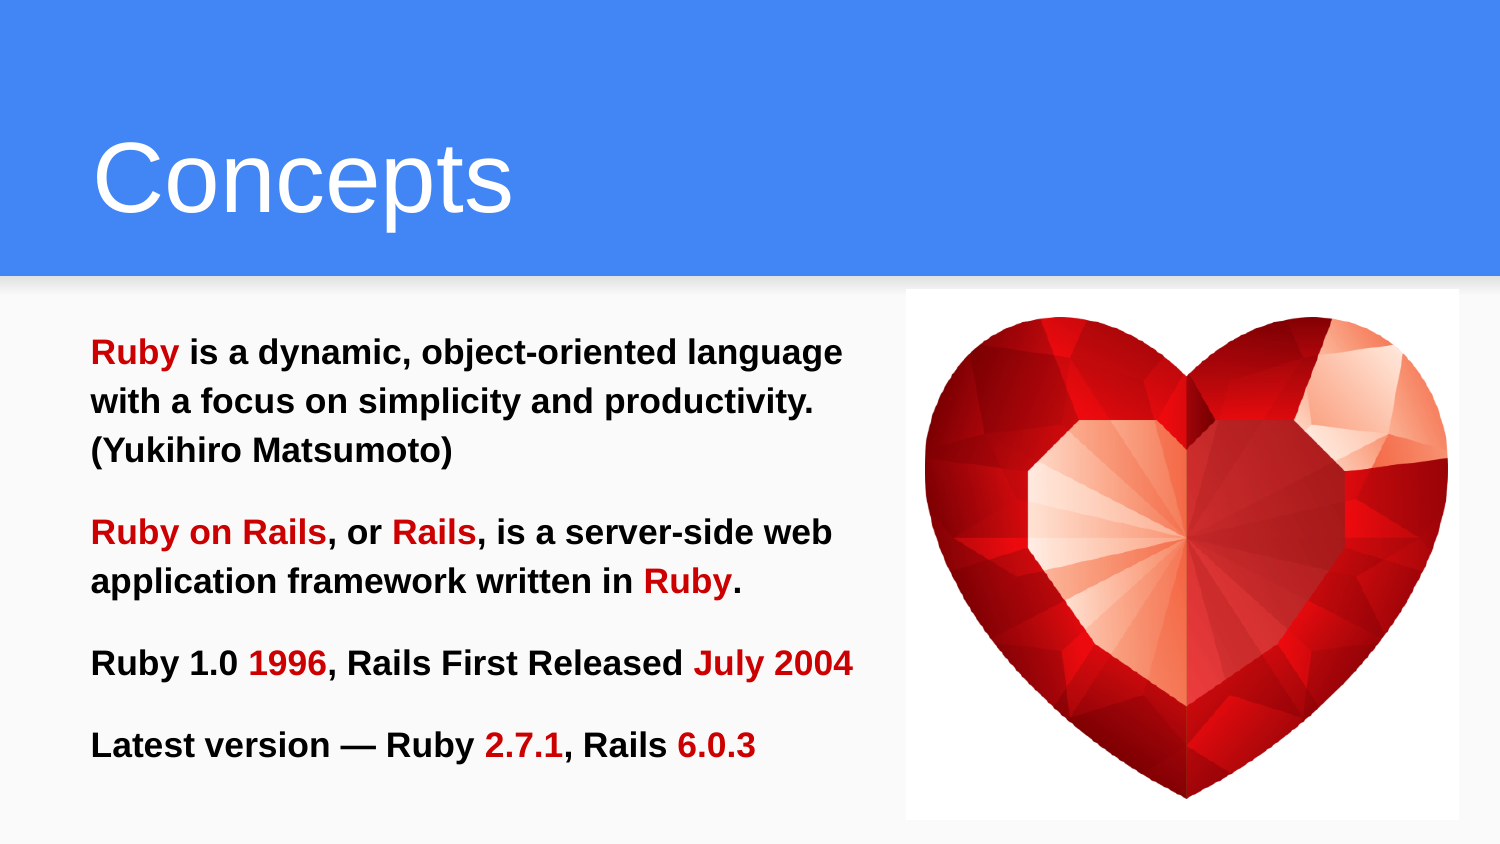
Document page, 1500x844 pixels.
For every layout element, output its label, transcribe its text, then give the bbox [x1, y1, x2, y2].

title Concepts [77, 121, 1427, 248]
list Ruby is a dynamic, object-oriented language with a focus on simplicity and productivity. (Yukihiro Matsumoto) Ruby on Rails, or Rails, is a server-side web application framework written in Ruby. Ruby 1.0 1996, Rails First Released July 2004 Latest version — Ruby 2.7.1, Rails 6.0.3 [75, 307, 899, 814]
picture [906, 288, 1460, 820]
